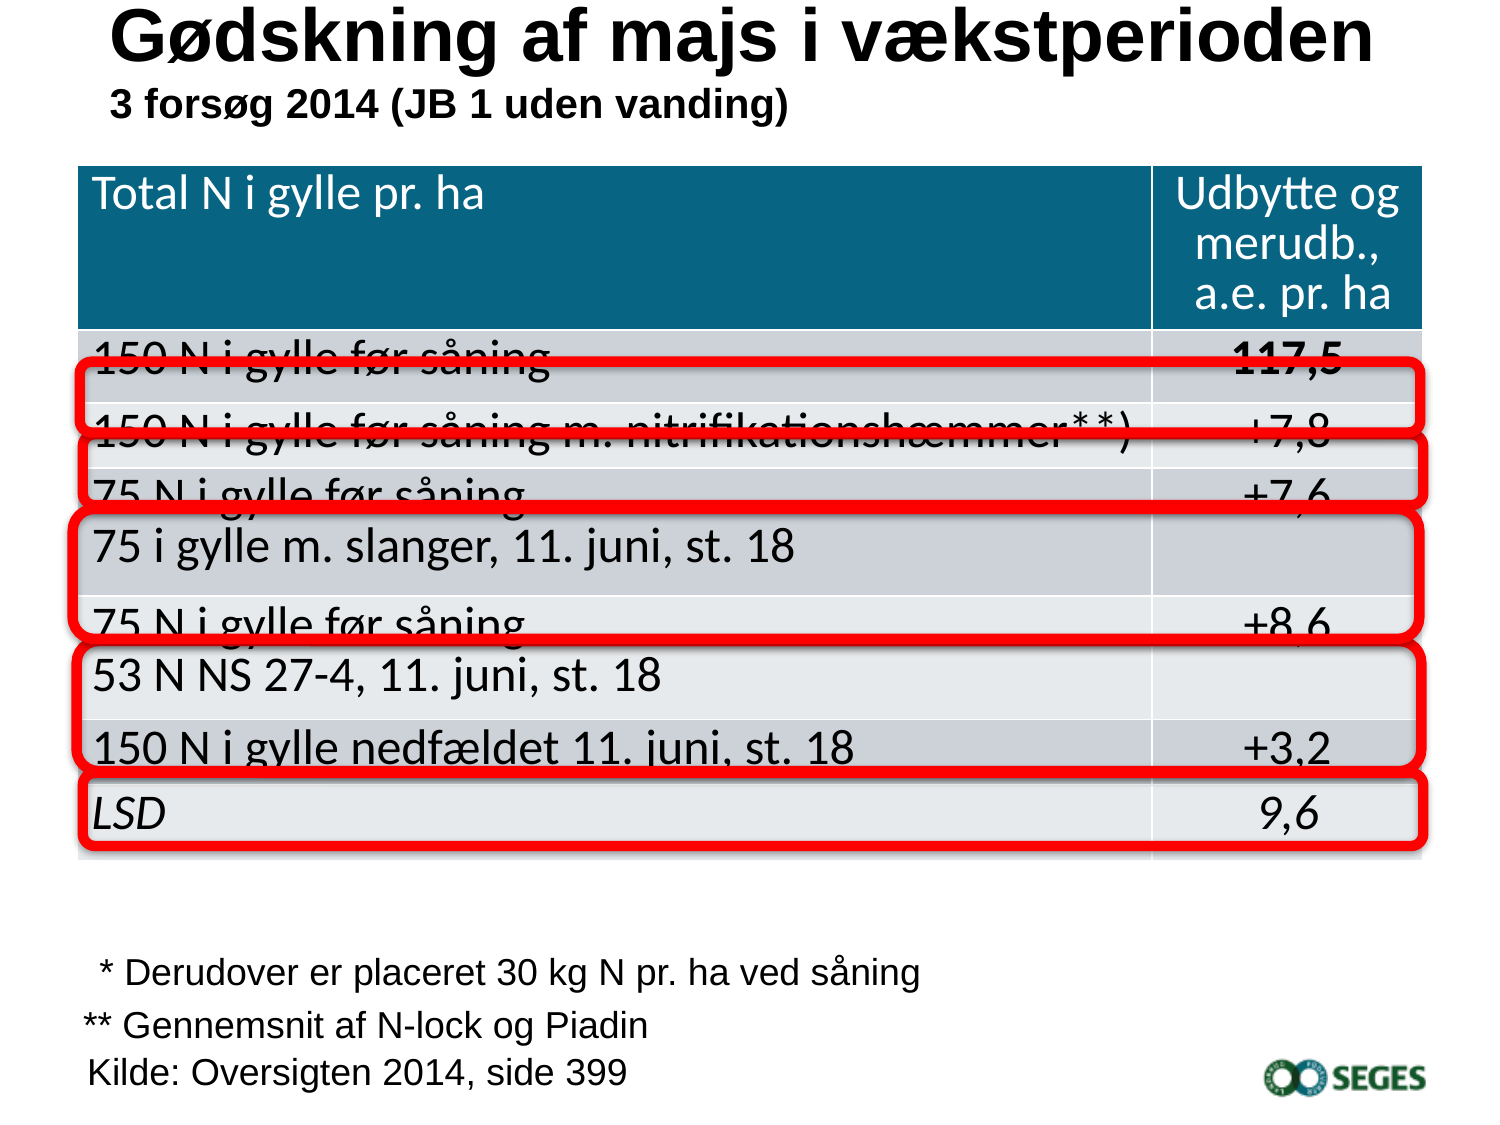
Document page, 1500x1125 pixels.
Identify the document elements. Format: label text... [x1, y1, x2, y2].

text_box Kilde: Oversigten 2014, side 399 [72, 1041, 664, 1101]
text_box [71, 508, 1421, 640]
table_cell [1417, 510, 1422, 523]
table_header Total N i gylle pr. ha [78, 166, 1151, 329]
table_header Udbytte og merudb., a.e. pr. ha [1153, 166, 1422, 329]
text_box [82, 435, 1425, 506]
table_cell 150 N i gylle før såning [78, 331, 1151, 365]
table_cell 9,6 [1153, 849, 1422, 860]
text_box ** Gennemsnit af N-lock og Piadin [68, 993, 664, 1053]
text_box [79, 360, 1422, 434]
picture [1257, 1046, 1437, 1110]
table_cell +8,6 [1414, 632, 1422, 652]
text_box [75, 643, 1423, 771]
text_box * Derudover er placeret 30 kg N pr. ha ved såning [84, 940, 936, 1001]
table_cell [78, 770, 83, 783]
table_cell 117,5 [1153, 331, 1422, 368]
table_cell LSD [78, 842, 1151, 860]
text_box [81, 772, 1425, 847]
title Gødskning af majs i vækstperioden 3 forsøg 2014 (JB 1 uden vanding) [94, 30, 1418, 164]
